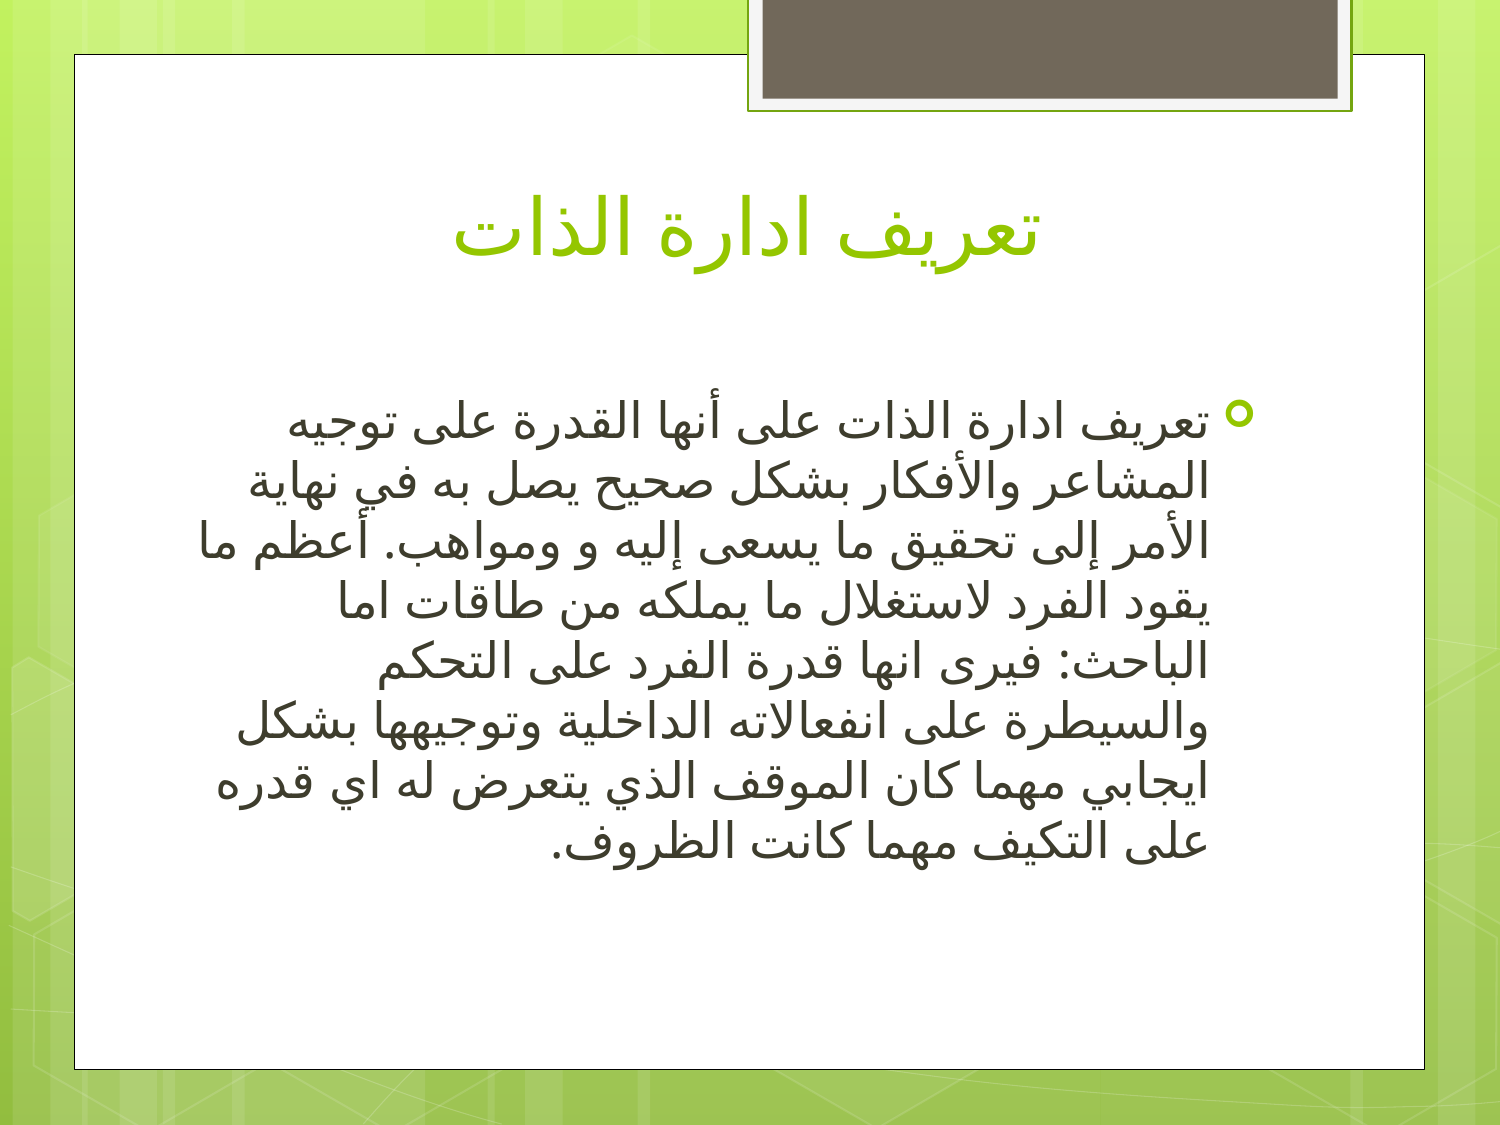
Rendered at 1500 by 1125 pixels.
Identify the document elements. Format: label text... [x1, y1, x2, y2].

list تعريف ادارة الذات على أنها القدرة على توجيه المشاعر والأفكار بشكل صحيح يصل به في نهاية الأمر إلى تحقيق ما يسعى إليه و ومواهب. أعظم ما يقود الفرد لاستغلال ما يملكه من طاقات اما الباحث: فيرى انها قدرة الفرد على التحكم والسيطرة على انفعالاته الداخلية وتوجيهها بشكل ايجابي مهما كان الموقف الذي يتعرض له اي قدره على التكيف مهما كانت الظروف. [171, 381, 1283, 957]
title تعريف ادارة الذات [171, 168, 1324, 279]
